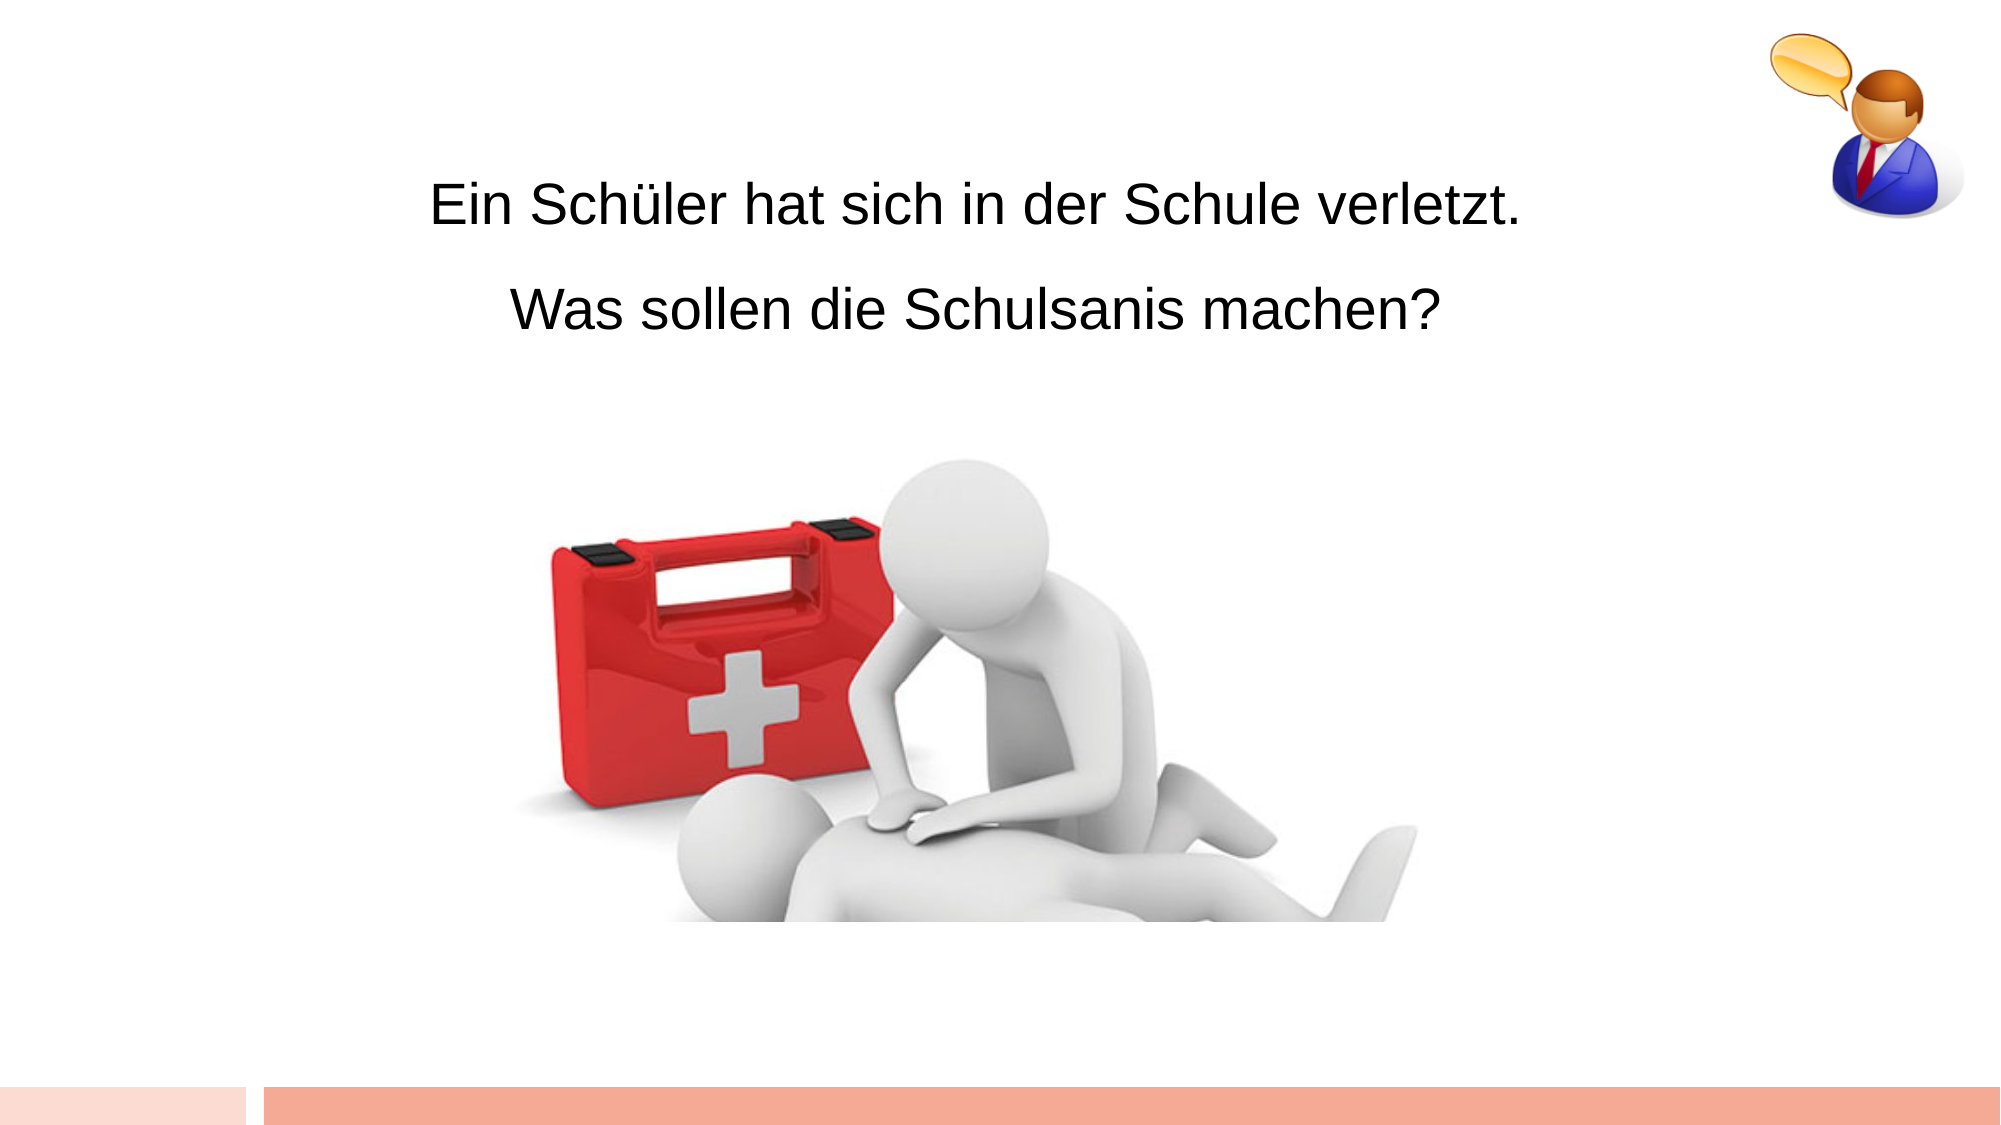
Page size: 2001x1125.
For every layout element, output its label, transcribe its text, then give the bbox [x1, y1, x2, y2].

picture [1767, 24, 1967, 224]
picture [439, 444, 1513, 922]
text_box Ein Schüler hat sich in der Schule verletzt. Was sollen die Schulsanis machen? [279, 123, 1674, 349]
